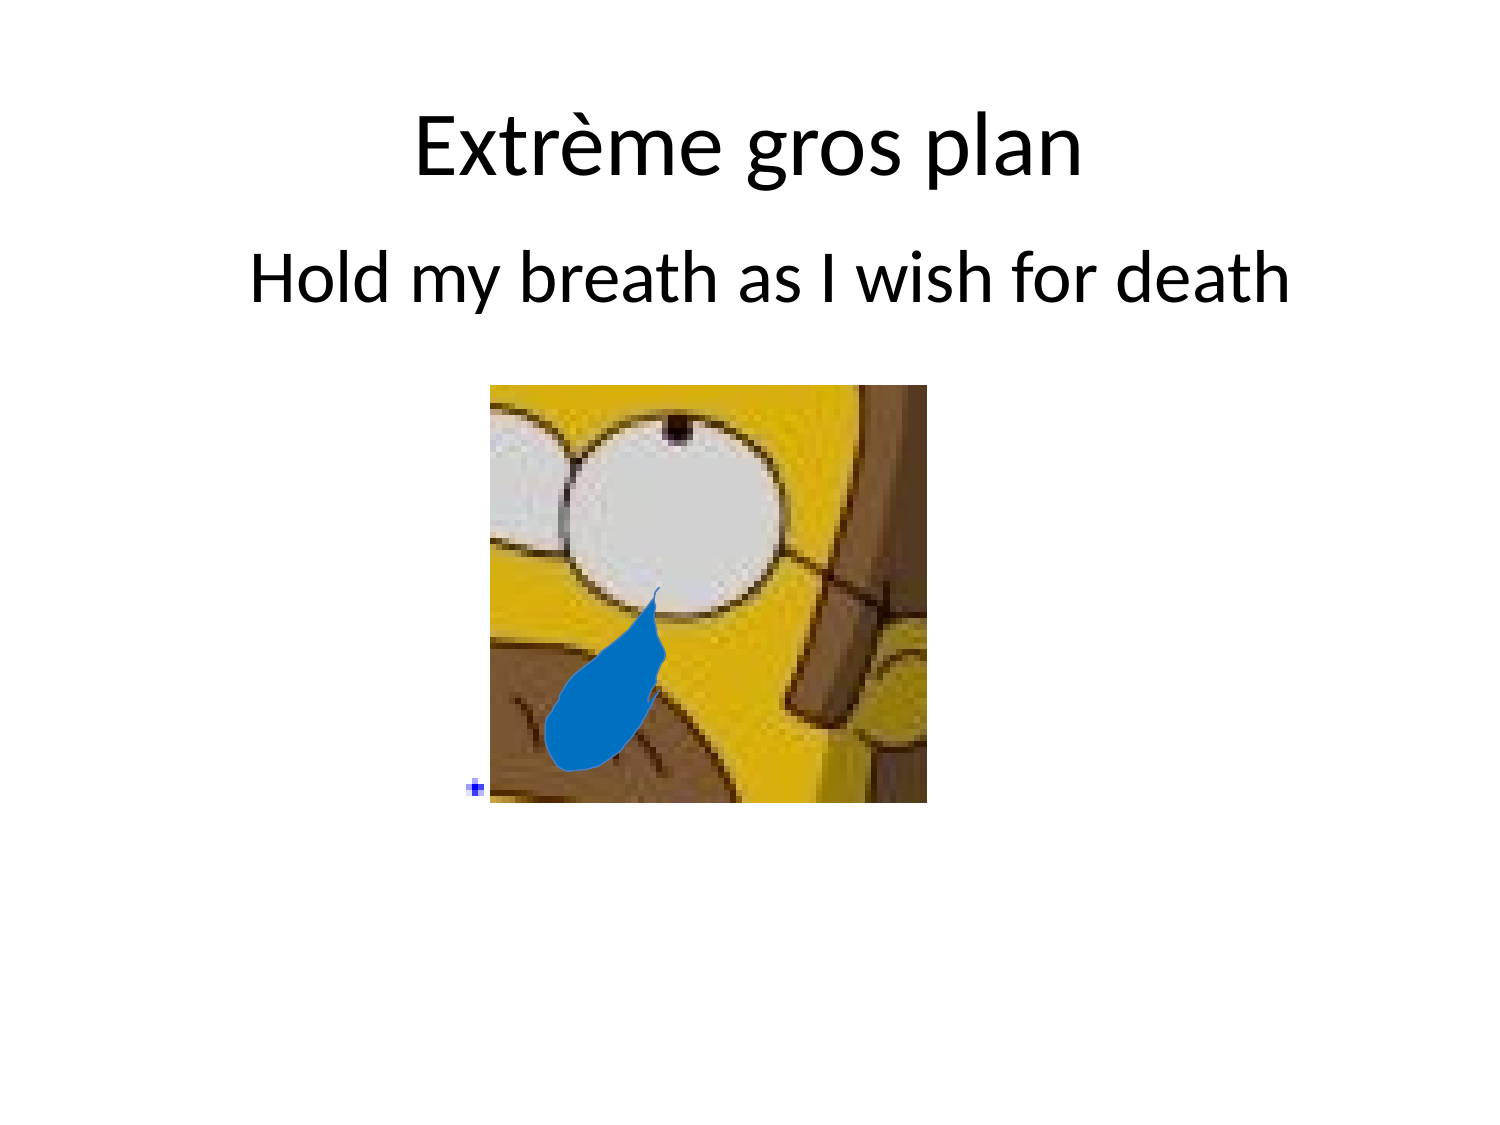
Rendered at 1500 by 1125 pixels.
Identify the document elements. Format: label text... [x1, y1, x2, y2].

title Extrème gros plan [75, 45, 1425, 233]
text_box Hold my breath as I wish for death [234, 219, 1308, 325]
picture [466, 385, 927, 803]
